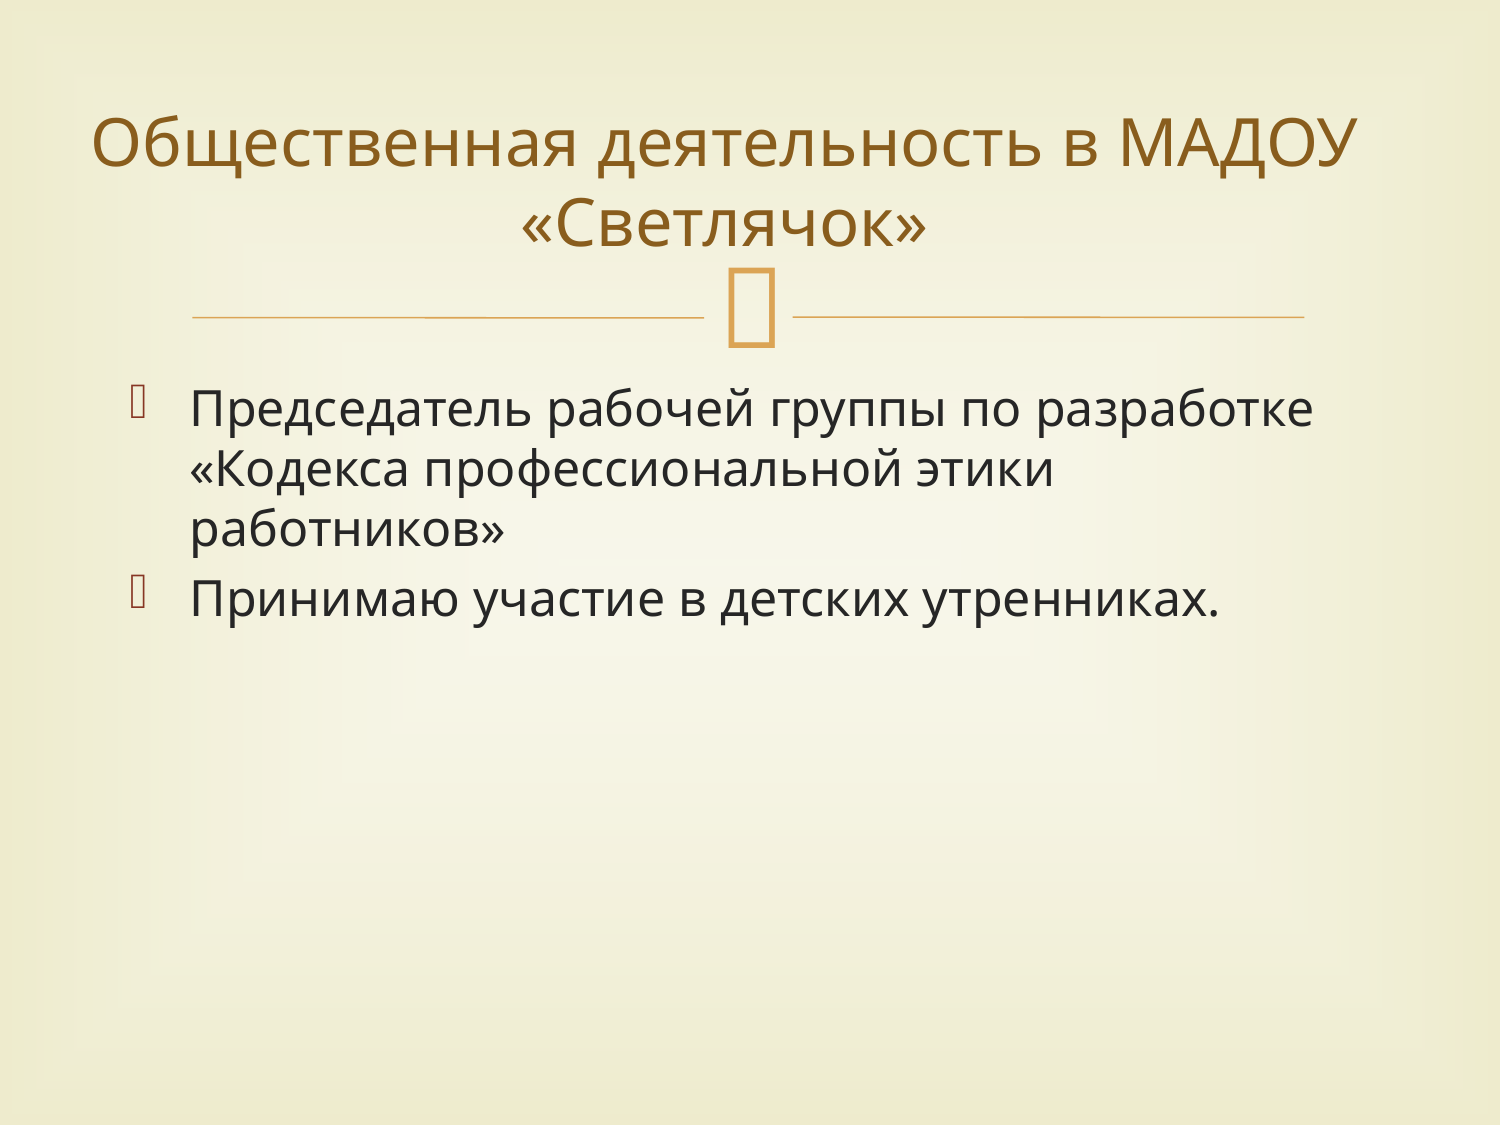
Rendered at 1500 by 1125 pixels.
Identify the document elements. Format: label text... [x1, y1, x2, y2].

list Председатель рабочей группы по разработке «Кодекса профессиональной этики работников» Принимаю участие в детских утренниках. [114, 368, 1386, 1005]
title Общественная деятельность в МАДОУ «Светлячок» [64, 93, 1386, 267]
